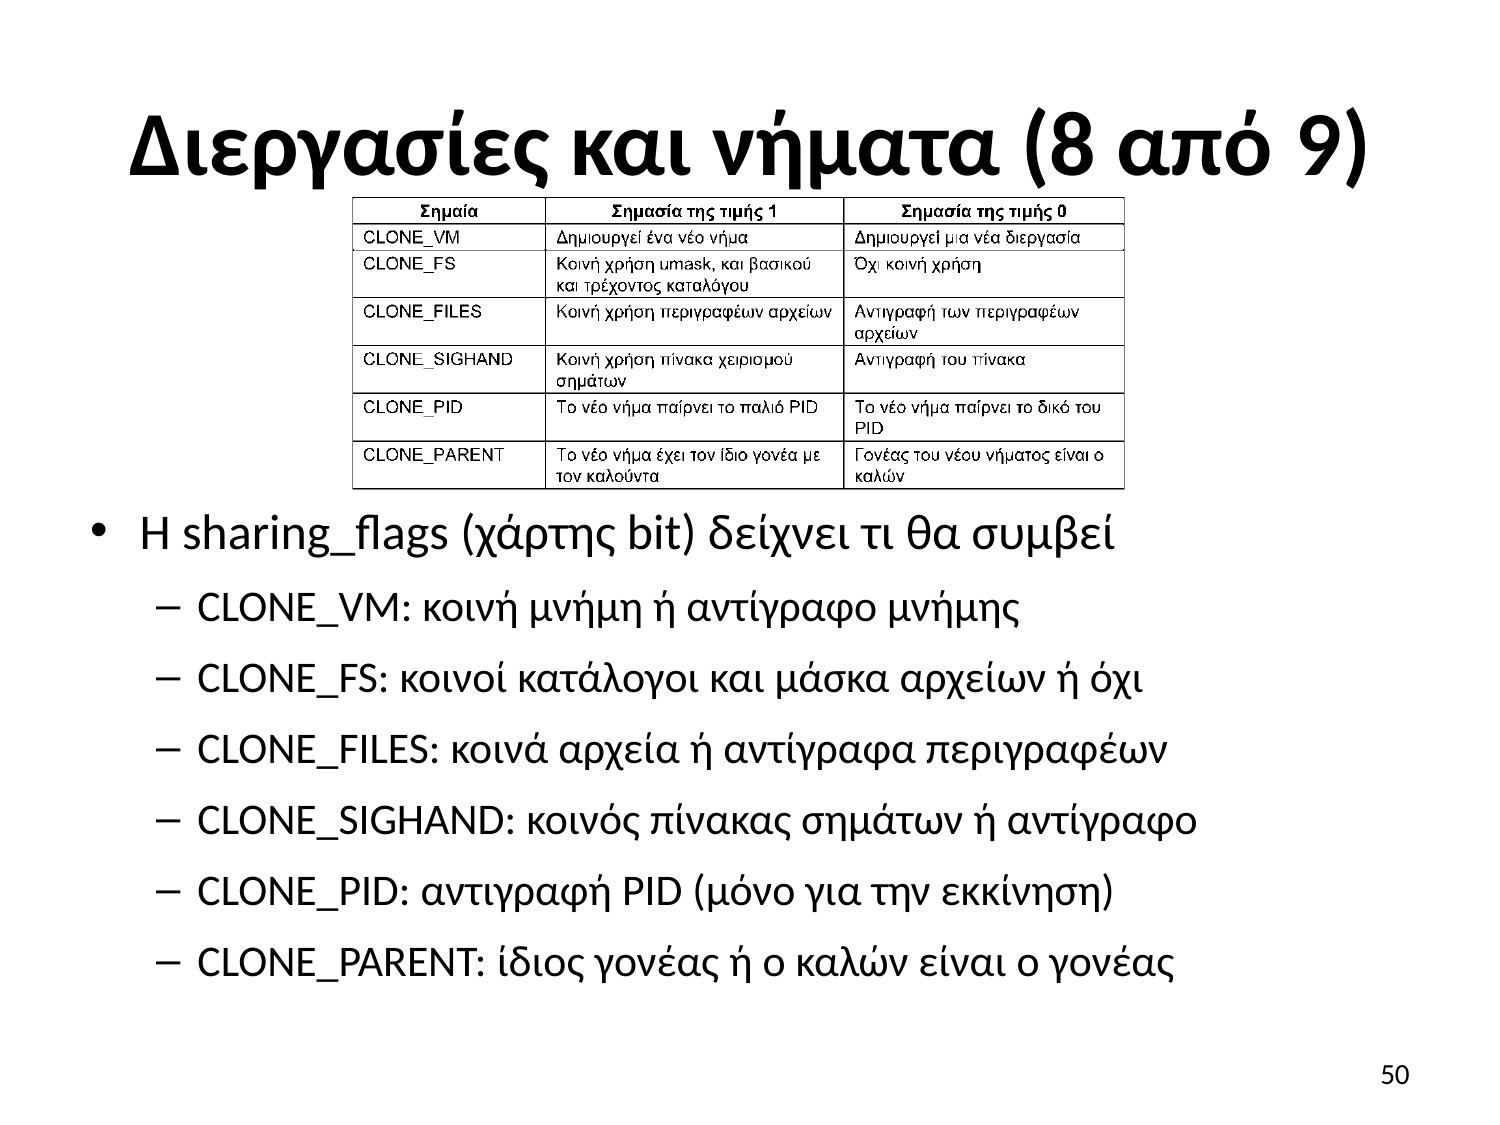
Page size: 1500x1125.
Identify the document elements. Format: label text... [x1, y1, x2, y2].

slide_number 50 [1074, 1042, 1425, 1103]
picture [348, 191, 1129, 492]
list Η sharing_flags (χάρτης bit) δείχνει τι θα συμβεί CLONE_VM: κοινή μνήμη ή αντίγραφο μνήμης CLONE_FS: κοινοί κατάλογοι και μάσκα αρχείων ή όχι CLONE_FILES: κοινά αρχεία ή αντίγραφα περιγραφέων CLONE_SIGHAND: κοινός πίνακας σημάτων ή αντίγραφο CLONE_PID: αντιγραφή PID (μόνο για την εκκίνηση) CLONE_PARENT: ίδιος γονέας ή ο καλών είναι ο γονέας [75, 491, 1425, 1005]
title Διεργασίες και νήματα (8 από 9) [75, 45, 1425, 233]
